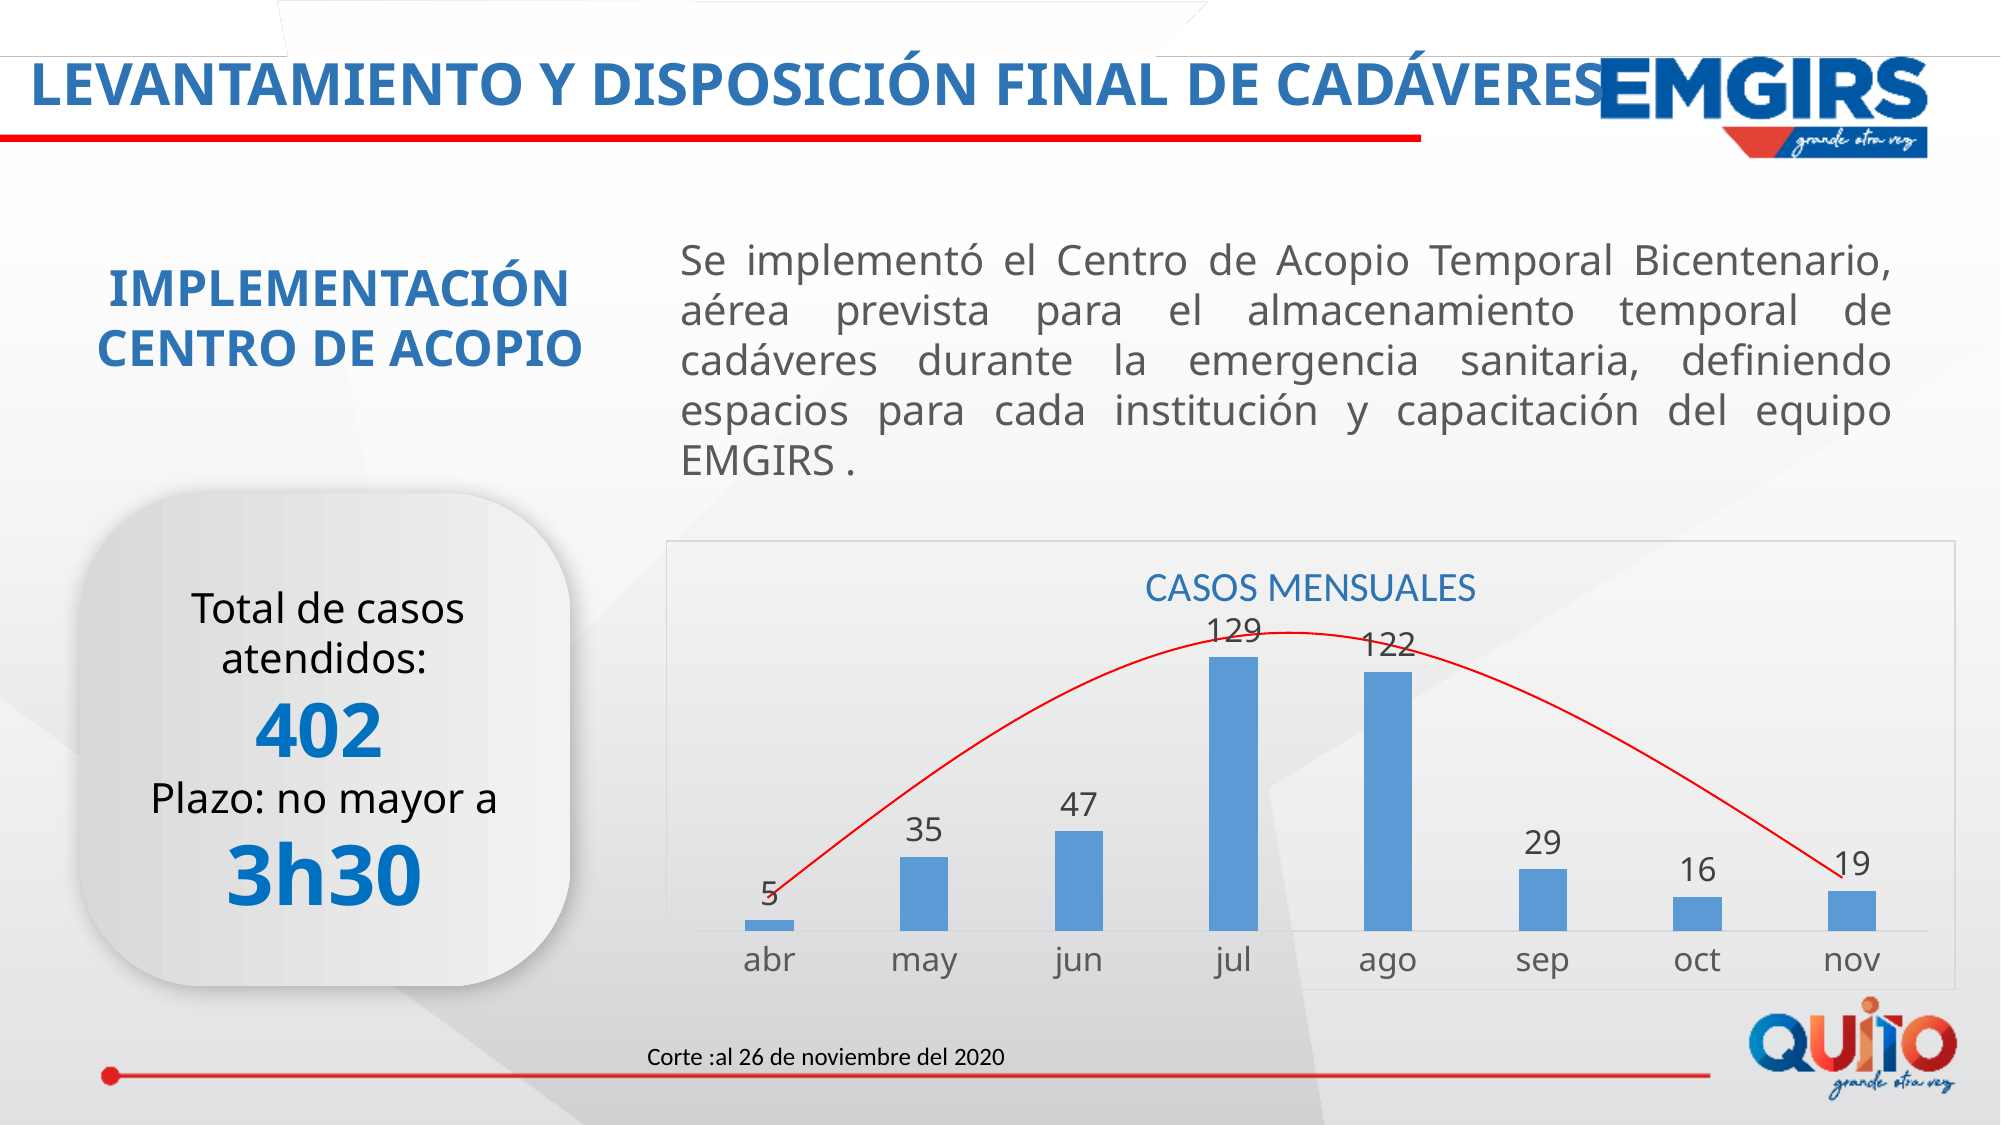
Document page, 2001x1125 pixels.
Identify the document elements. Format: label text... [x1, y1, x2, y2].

text_box LEVANTAMIENTO Y DISPOSICIÓN FINAL DE CADÁVERES [15, 39, 1676, 125]
text_box [0, 133, 1422, 143]
text_box IMPLEMENTACIÓN CENTRO DE ACOPIO [79, 249, 602, 385]
picture [0, 0, 2001, 1125]
chart [665, 540, 1956, 991]
text_box Corte :al 26 de noviembre del 2020 [632, 1032, 1512, 1078]
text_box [79, 493, 571, 987]
text_box Se implementó el Centro de Acopio Temporal Bicentenario, aérea prevista para el almacenamiento temporal de cadáveres durante la emergencia sanitaria, definiendo espacios para cada institución y capacitación del equipo EMGIRS . [665, 226, 1908, 540]
